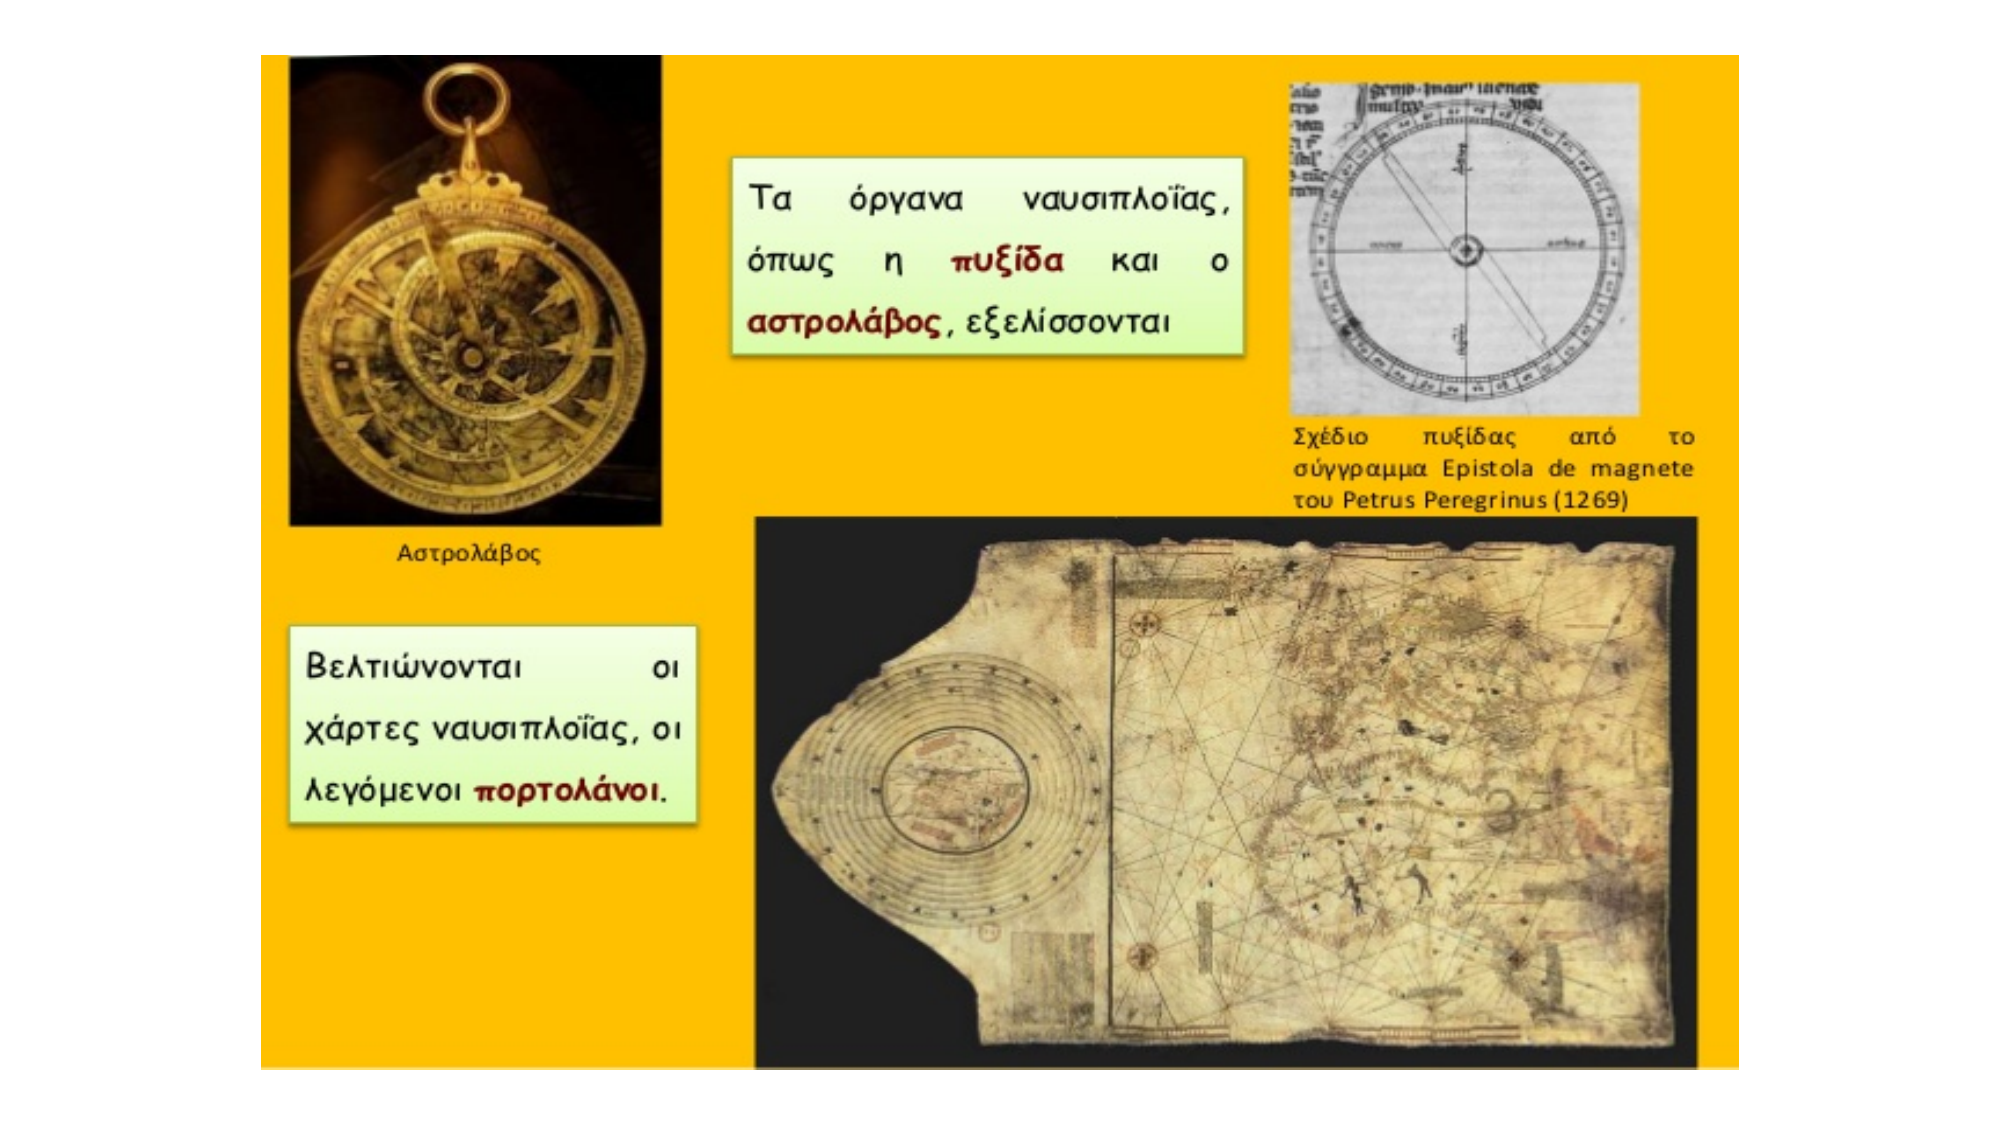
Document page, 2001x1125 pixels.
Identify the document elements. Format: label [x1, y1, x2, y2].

picture [261, 55, 1739, 1070]
